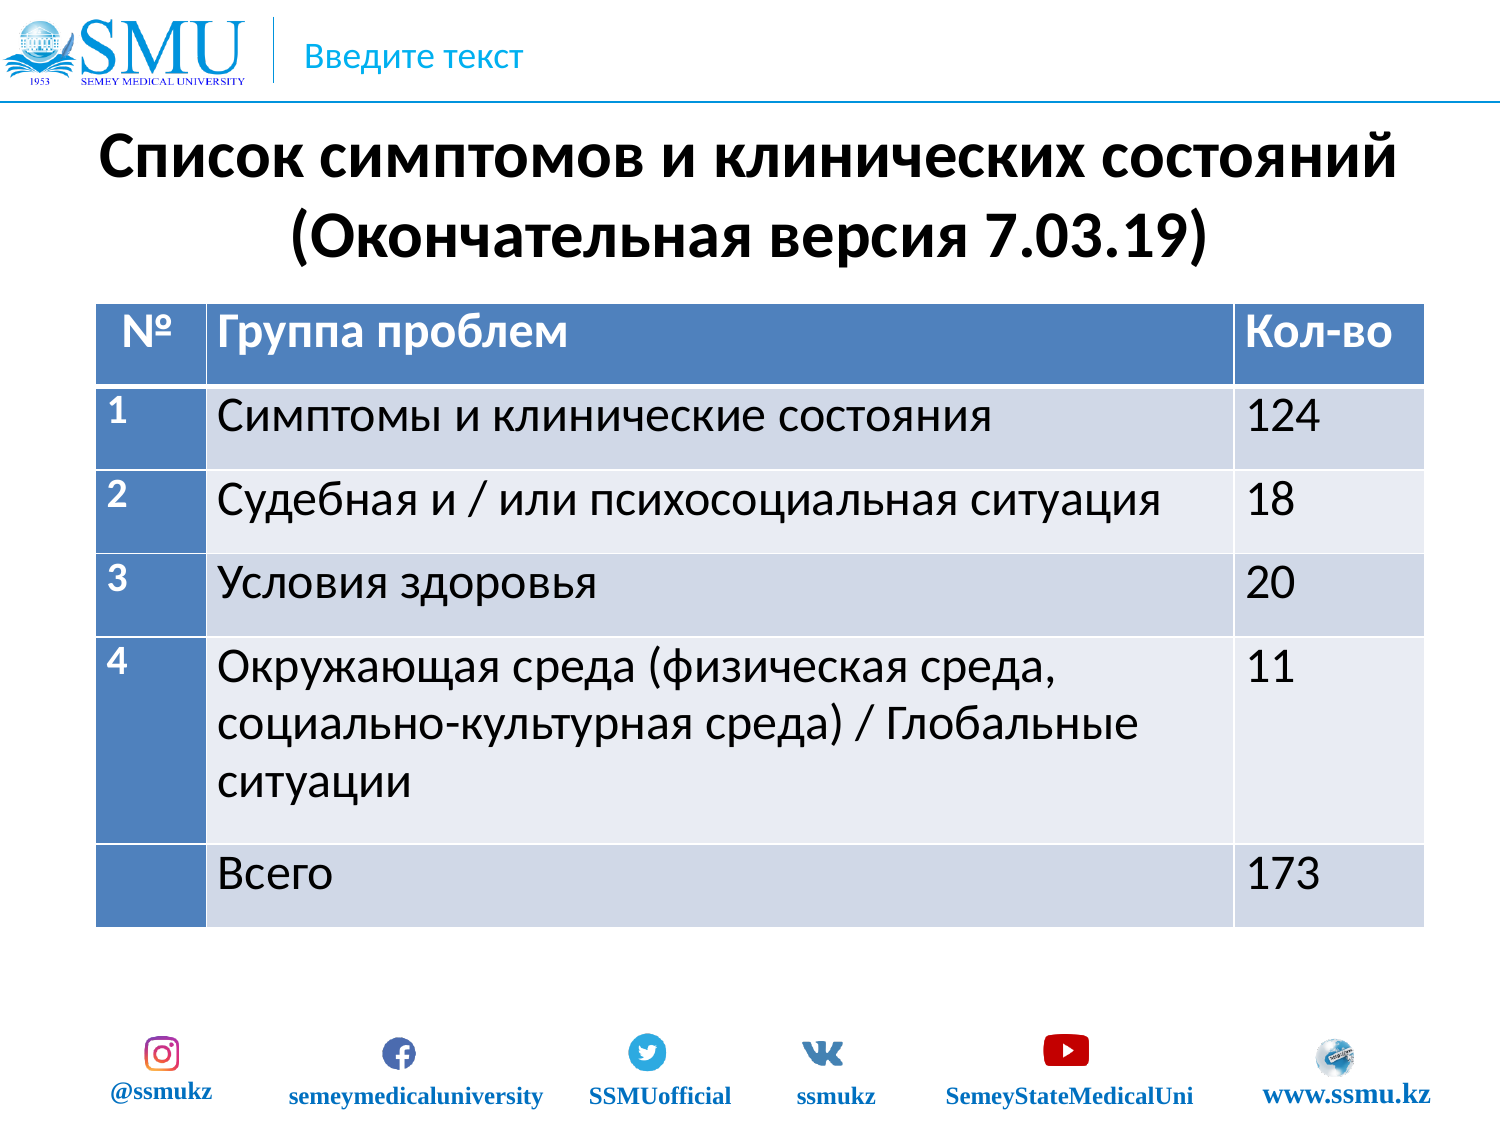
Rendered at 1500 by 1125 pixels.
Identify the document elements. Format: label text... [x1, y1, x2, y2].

table_cell Окружающая среда (физическая среда, социально-культурная среда) / Глобальные ситуации [207, 638, 1233, 843]
text_box SemeyStateMedicalUni [930, 1072, 1209, 1117]
table_header Группа проблем [207, 304, 1233, 384]
table_header № [96, 304, 206, 384]
picture [1315, 1038, 1354, 1077]
table_cell 2 [96, 471, 206, 553]
text_box semeymedicaluniversity [274, 1072, 560, 1117]
picture [2, 18, 246, 85]
picture [380, 1034, 417, 1071]
text_box Введите текст [289, 23, 1010, 84]
text_box @ssmukz [95, 1067, 242, 1113]
table_cell Симптомы и клинические состояния [207, 389, 1233, 469]
table_cell 18 [1235, 471, 1424, 553]
table_cell 20 [1235, 554, 1424, 636]
table_cell 173 [1235, 845, 1424, 927]
table_header Кол-во [1235, 304, 1424, 384]
table_cell [96, 845, 206, 927]
picture [626, 1031, 668, 1073]
table_cell Судебная и / или психосоциальная ситуация [207, 471, 1233, 553]
picture [799, 1032, 845, 1071]
table_cell Условия здоровья [207, 554, 1233, 636]
table_cell 3 [96, 554, 206, 636]
title Список симптомов и клинических состояний (Окончательная версия 7.03.19) [75, 149, 1425, 233]
table_cell 1 [96, 389, 206, 469]
table_cell 11 [1235, 638, 1424, 843]
text_box ssmukz [782, 1072, 892, 1117]
table_cell 4 [96, 638, 206, 843]
table_cell 124 [1235, 389, 1424, 469]
table_cell Всего [207, 845, 1233, 927]
picture [144, 1035, 179, 1071]
text_box www.ssmu.kz [1247, 1067, 1447, 1117]
text_box SSMUofficial [573, 1072, 747, 1117]
picture [1043, 1033, 1089, 1066]
